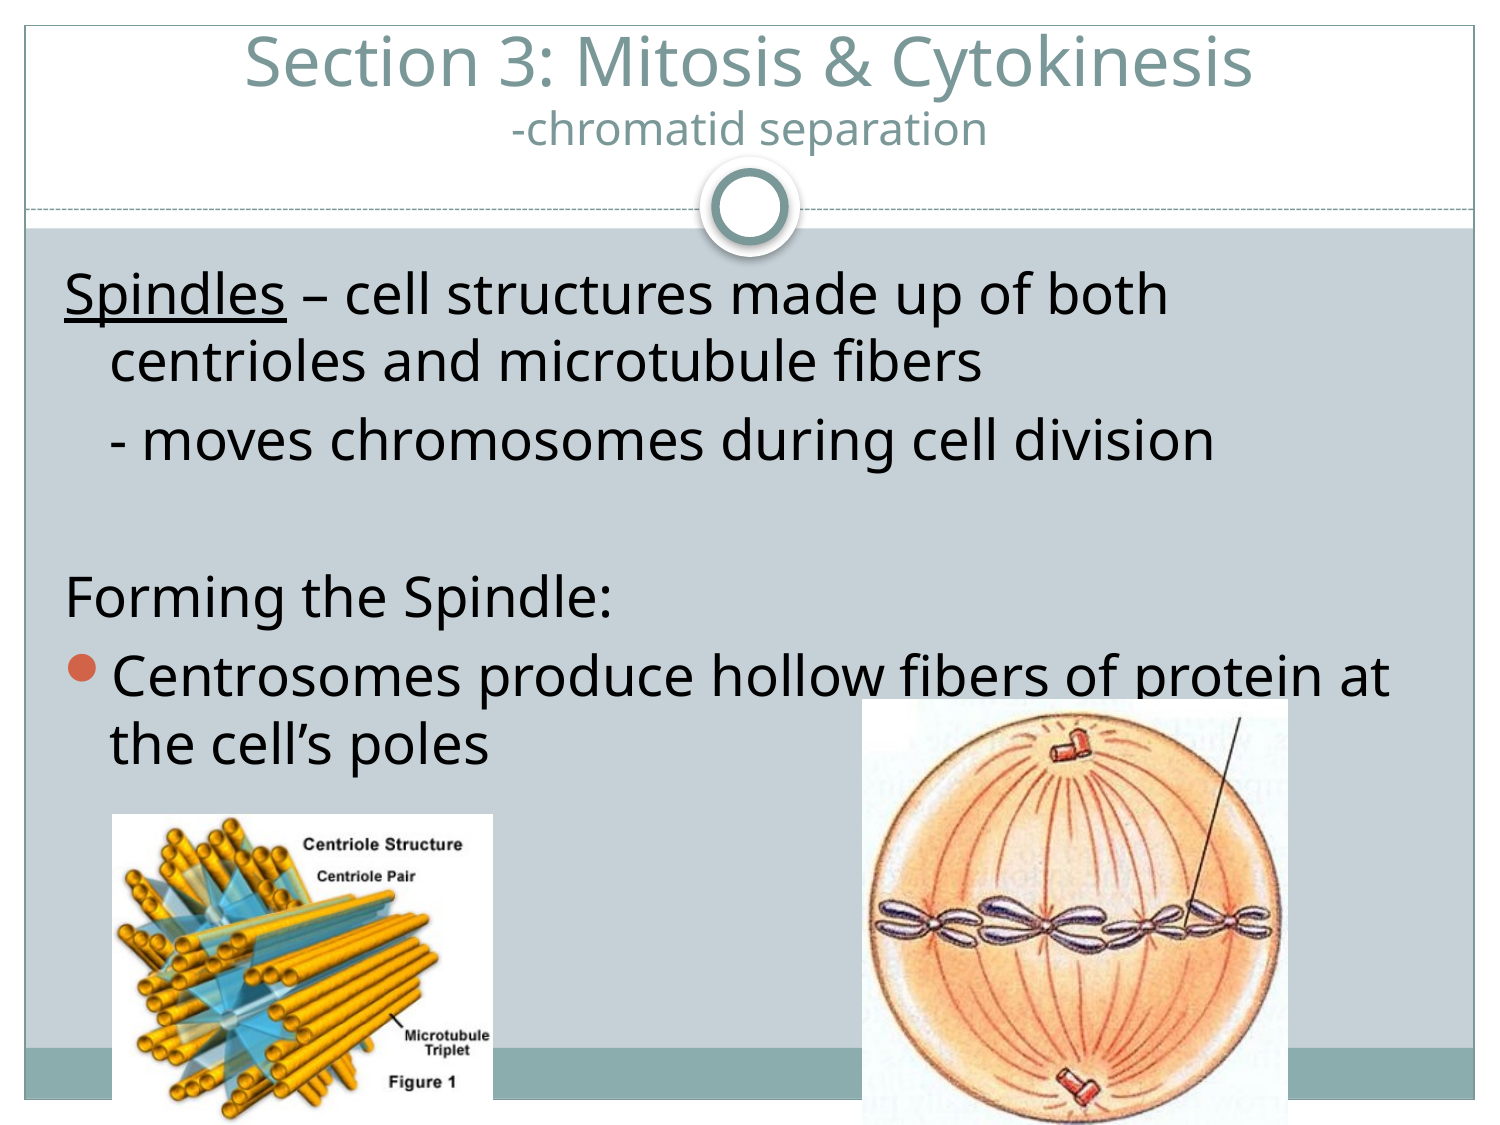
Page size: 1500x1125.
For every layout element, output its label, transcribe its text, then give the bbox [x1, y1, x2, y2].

picture [862, 699, 1288, 1125]
title Section 3: Mitosis & Cytokinesis -chromatid separation [37, 0, 1463, 163]
picture [112, 813, 494, 1125]
list Spindles – cell structures made up of both centrioles and microtubule fibers - moves chromosomes during cell division Forming the Spindle: Centrosomes produce hollow fibers of protein at the cell’s poles [49, 250, 1445, 1001]
